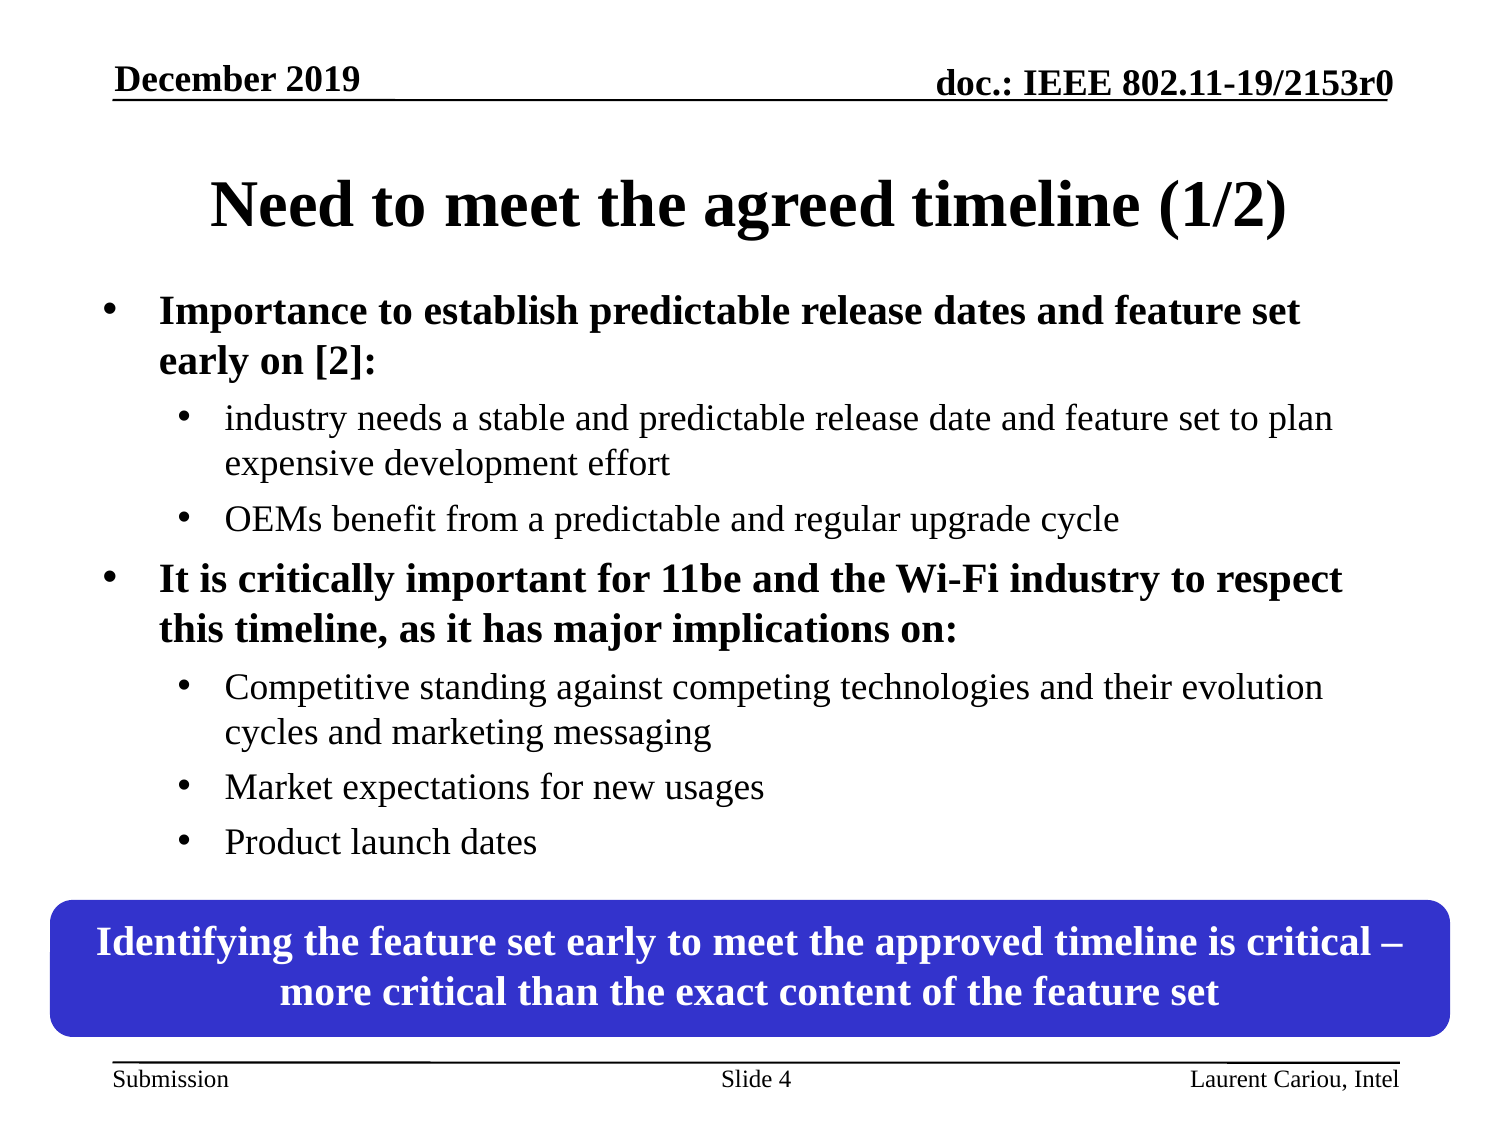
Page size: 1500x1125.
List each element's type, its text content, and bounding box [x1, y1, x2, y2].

slide_number Slide 4 [712, 1061, 800, 1123]
text_box Identifying the feature set early to meet the approved timeline is critical – more critical than the exact content of the feature set [49, 899, 1451, 1037]
footer Laurent Cariou, Intel [877, 1061, 1401, 1093]
title Need to meet the agreed timeline (1/2) [112, 112, 1388, 274]
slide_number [114, 54, 423, 100]
list Importance to establish predictable release dates and feature set early on [2]: industry needs a stable and predictable release date and feature set to plan expensive development effort OEMs benefit from a predictable and regular upgrade cycle It is critically important for 11be and the Wi-Fi industry to respect this timeline, as it has major implications on: Competitive standing against competing technologies and their evolution cycles and marketing messaging Market expectations for new usages Product launch dates [87, 274, 1388, 899]
